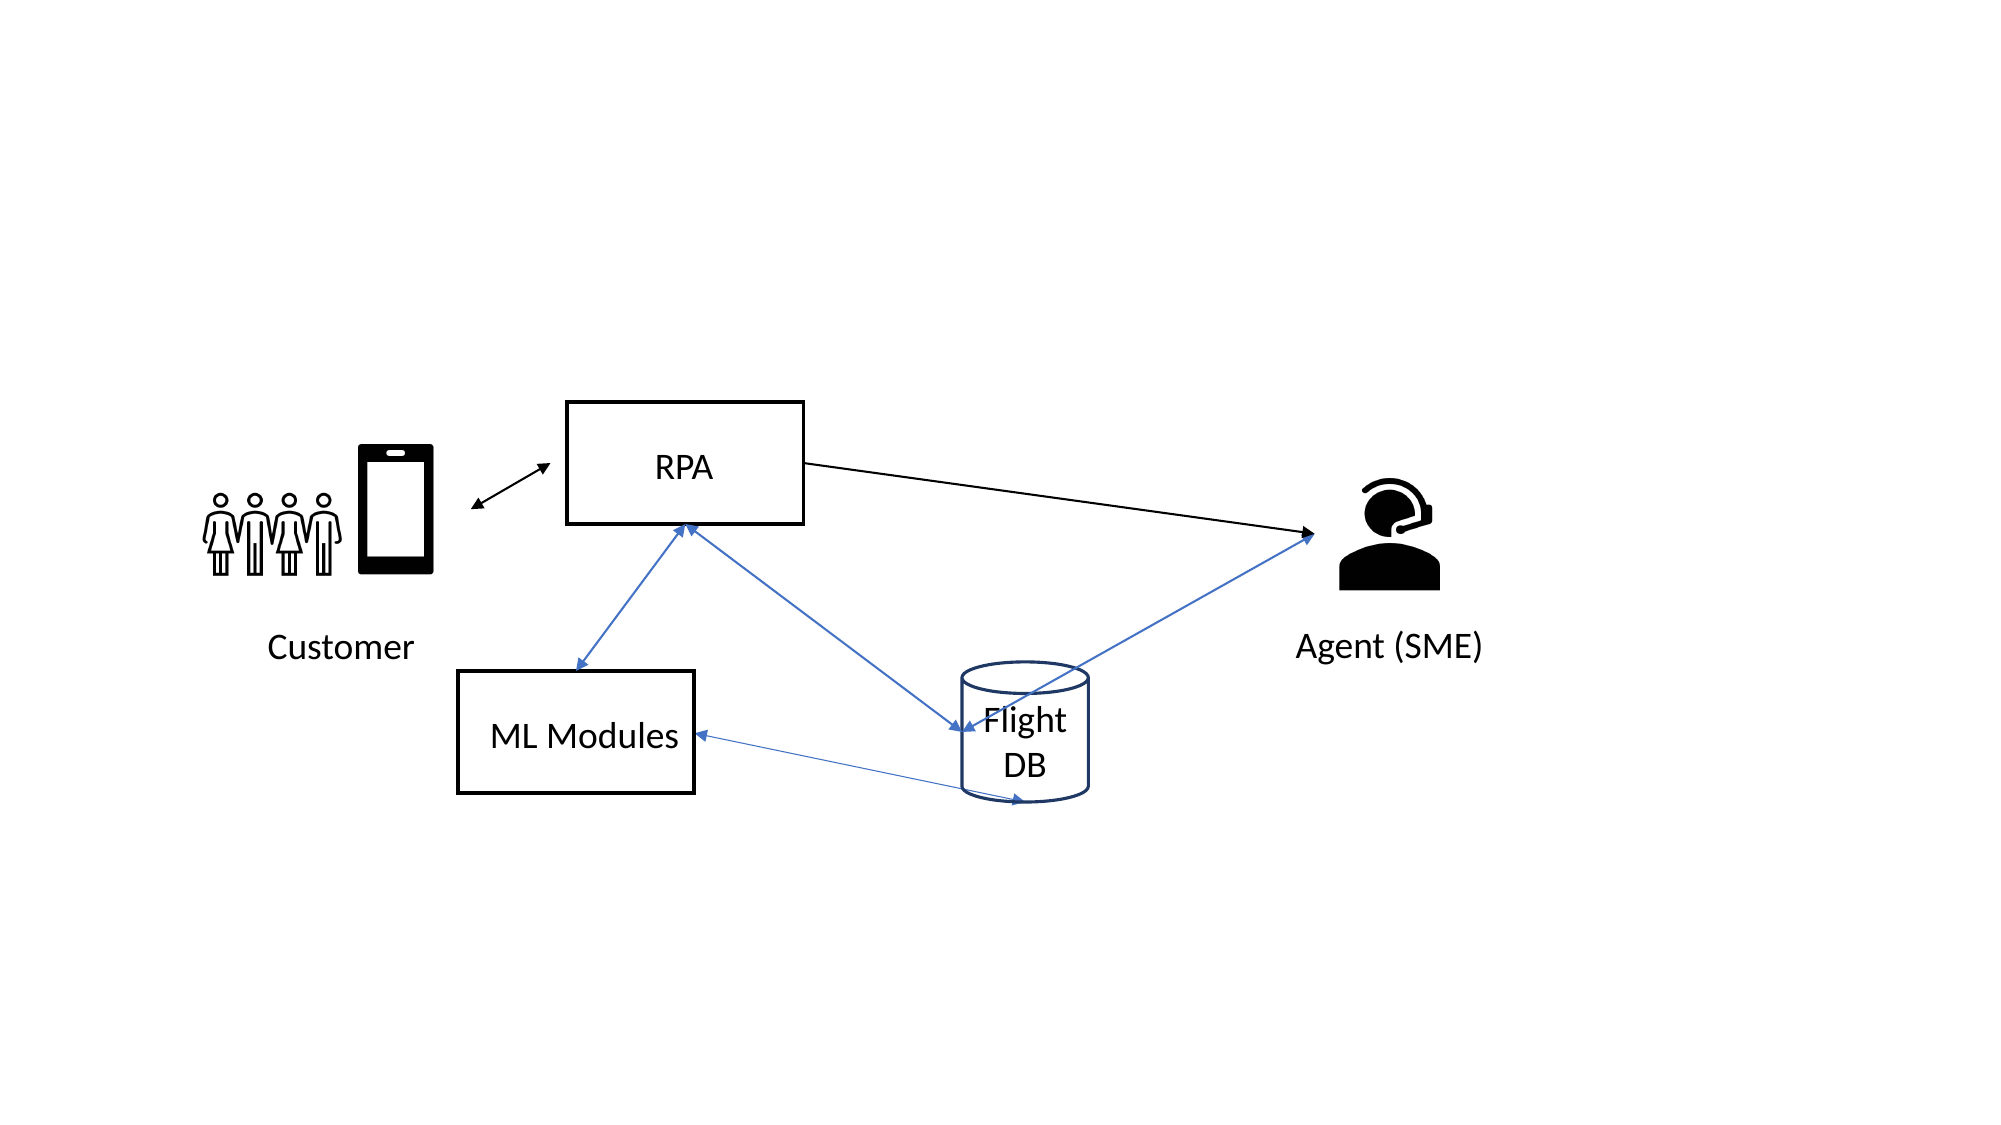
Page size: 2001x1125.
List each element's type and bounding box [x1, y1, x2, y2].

text_box [196, 402, 1501, 802]
